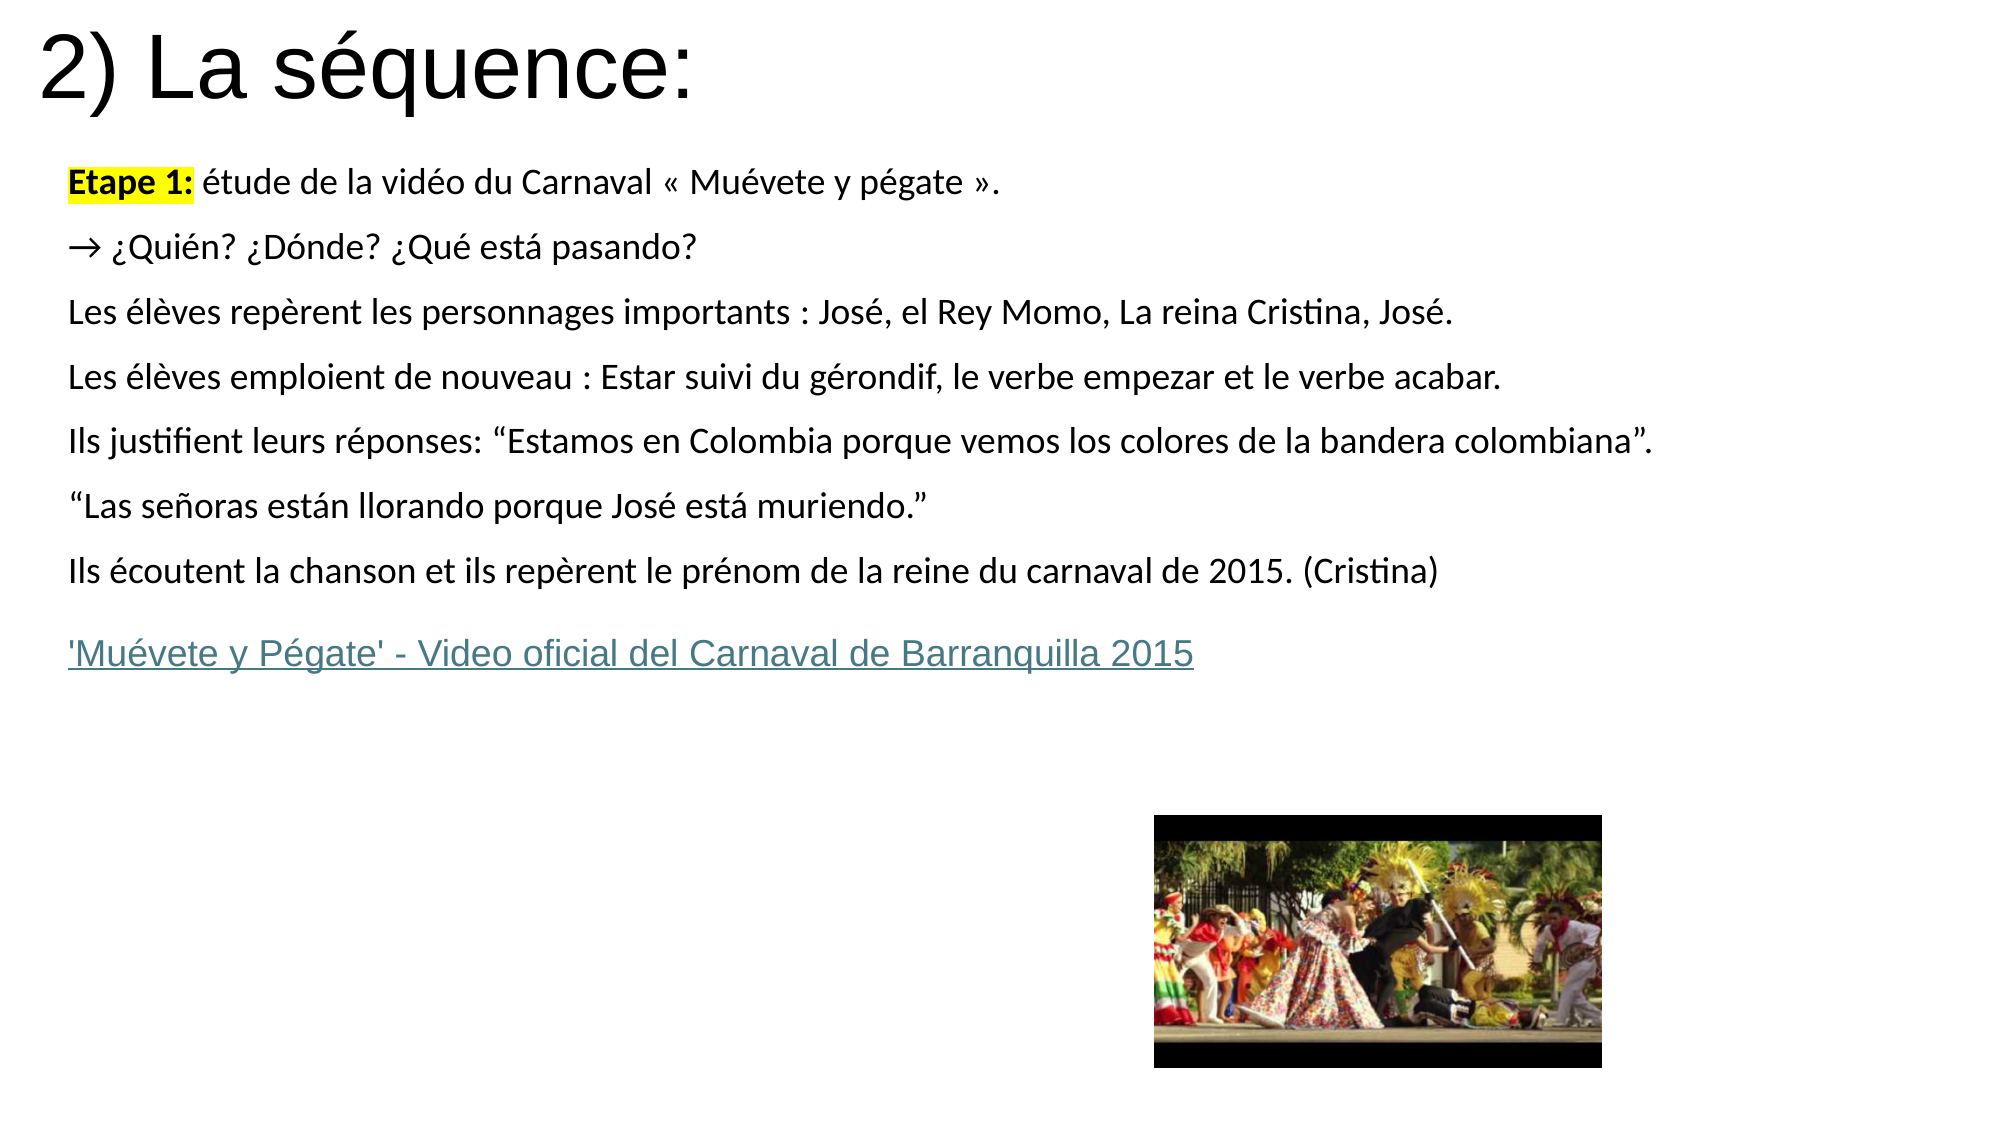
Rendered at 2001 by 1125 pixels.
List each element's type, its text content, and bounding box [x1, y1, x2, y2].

text_box 2) La séquence: [23, 0, 1024, 125]
list Etape 1: étude de la vidéo du Carnaval « Muévete y pégate ». → ¿Quién? ¿Dónde? ¿Qué está pasando? Les élèves repèrent les personnages importants : José, el Rey Momo, La reina Cristina, José. Les élèves emploient de nouveau : Estar suivi du gérondif, le verbe empezar et le verbe acabar. Ils justifient leurs réponses: “Estamos en Colombia porque vemos los colores de la bandera colombiana”. “Las señoras están llorando porque José está muriendo.” Ils écoutent la chanson et ils repèrent le prénom de la reine du carnaval de 2015. (Cristina) 'Muévete y Pégate' - Video oficial del Carnaval de Barranquilla 2015 [53, 146, 1795, 933]
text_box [1153, 814, 1603, 1069]
